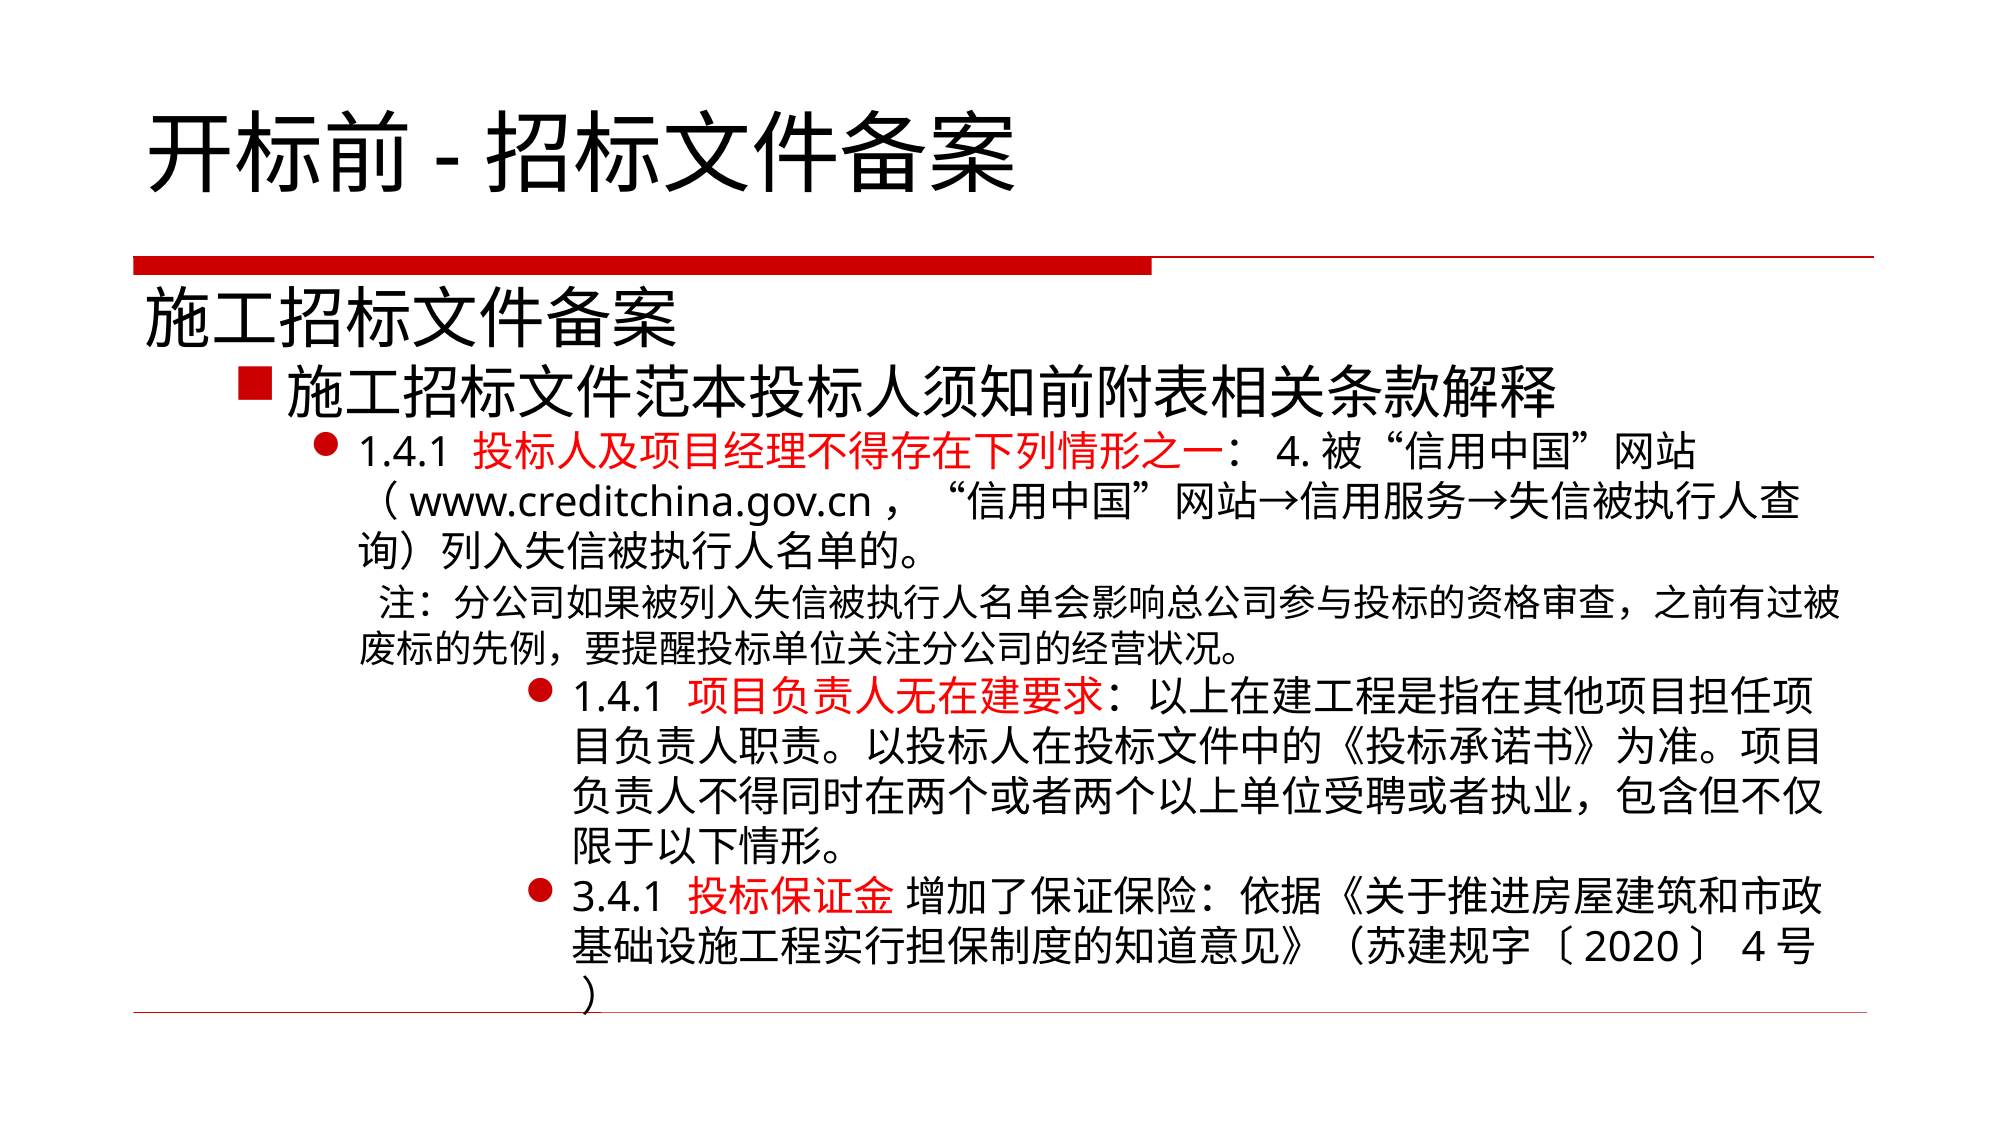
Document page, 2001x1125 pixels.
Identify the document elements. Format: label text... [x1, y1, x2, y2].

title 开标前-招标文件备案 [125, 50, 1876, 250]
list 施工招标文件备案 施工招标文件范本投标人须知前附表相关条款解释 1.4.1 投标人及项目经理不得存在下列情形之一：4.被“信用中国”网站（www.creditchina.gov.cn，“信用中国”网站→信用服务→失信被执行人查询）列入失信被执行人名单的。 注：分公司如果被列入失信被执行人名单会影响总公司参与投标的资格审查，之前有过被废标的先例，要提醒投标单位关注分公司的经营状况。 1.4.1 项目负责人无在建要求：以上在建工程是指在其他项目担任项目负责人职责。以投标人在投标文件中的《投标承诺书》为准。项目负责人不得同时在两个或者两个以上单位受聘或者执业，包含但不仅限于以下情形。 3.4.1 投标保证金 增加了保证保险：依据《关于推进房屋建筑和市政基础设施工程实行担保制度的知道意见》（苏建规字〔2020〕4号 ） [124, 265, 1876, 1125]
